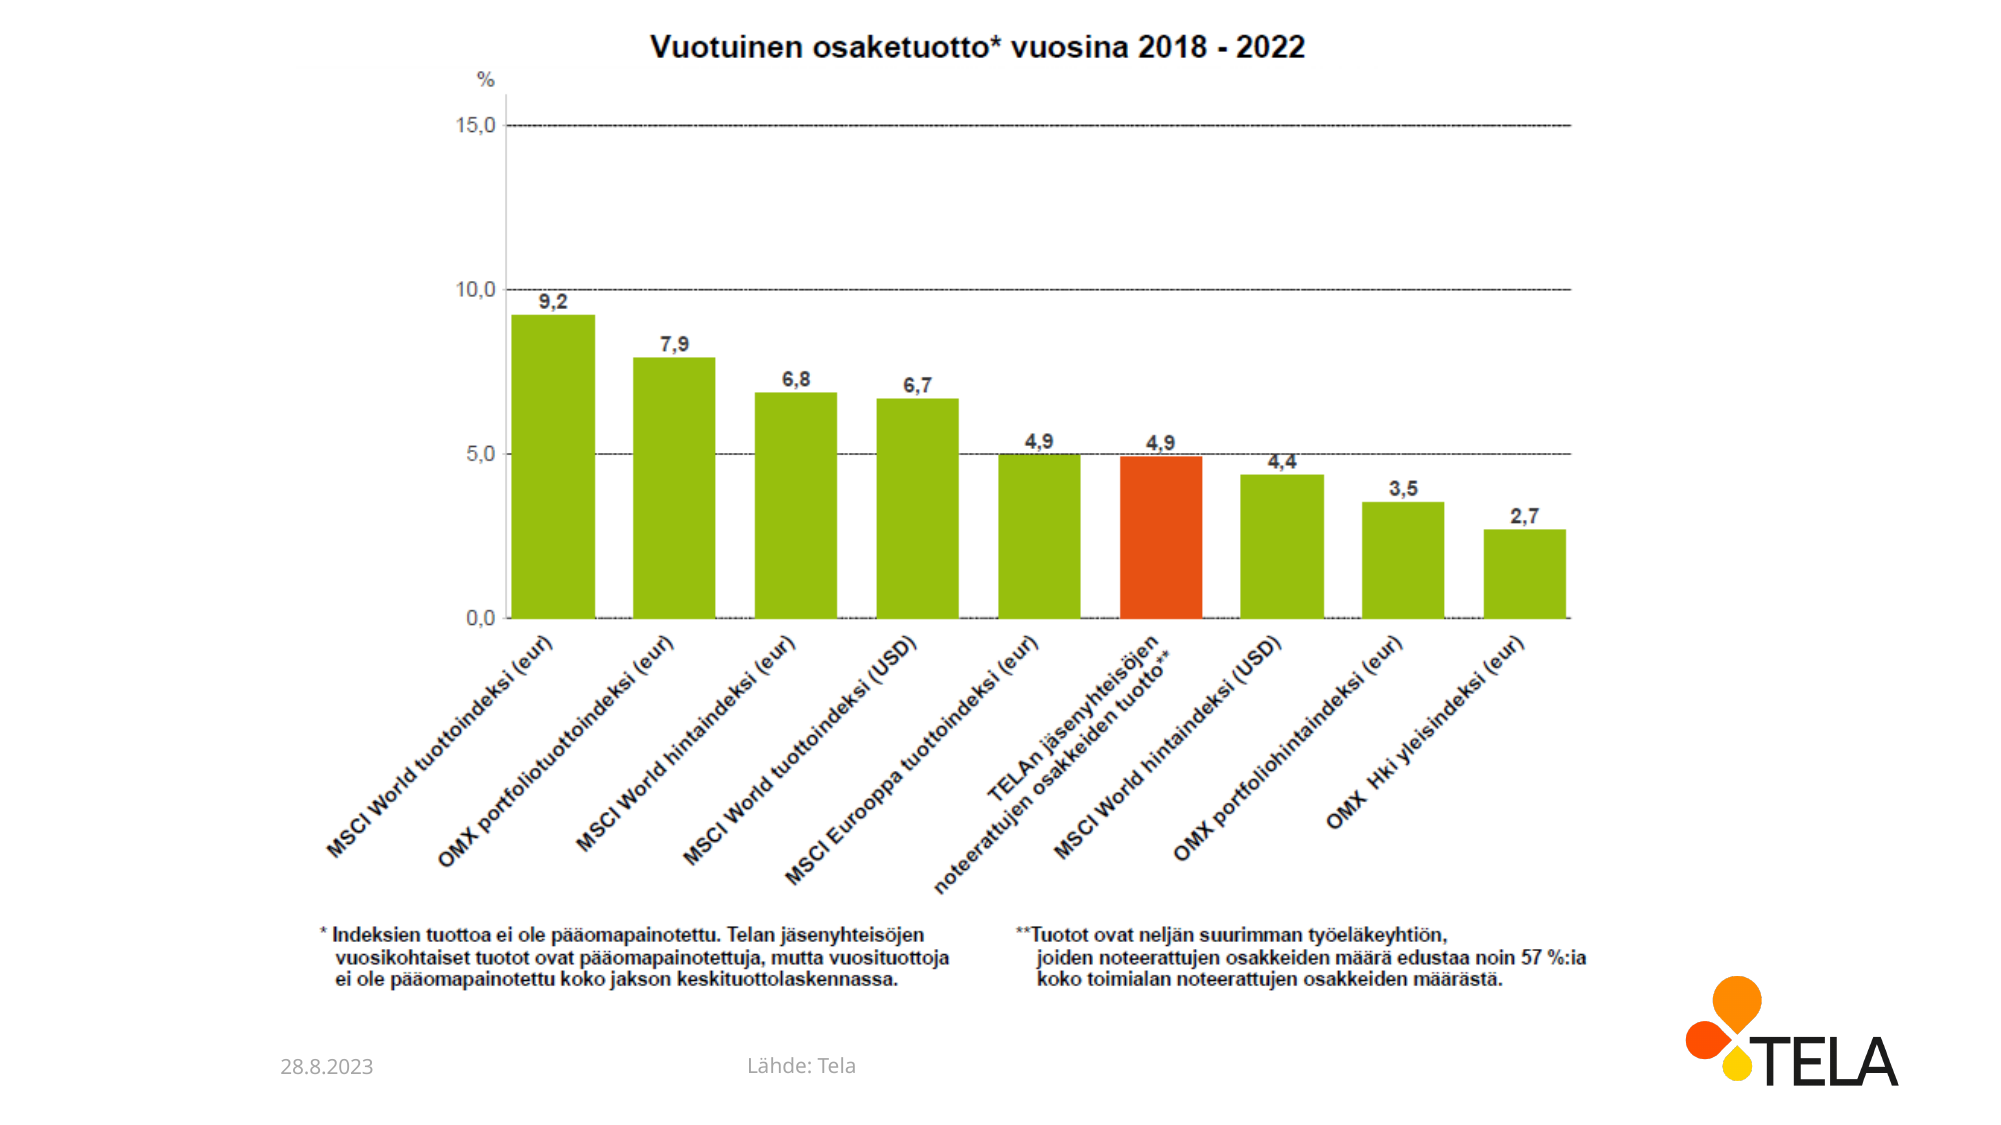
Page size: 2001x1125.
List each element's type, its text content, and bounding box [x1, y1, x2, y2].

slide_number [265, 1045, 732, 1106]
footer Lähde: Tela [732, 1045, 1366, 1106]
picture [1674, 964, 1910, 1097]
picture [290, 26, 1650, 1019]
